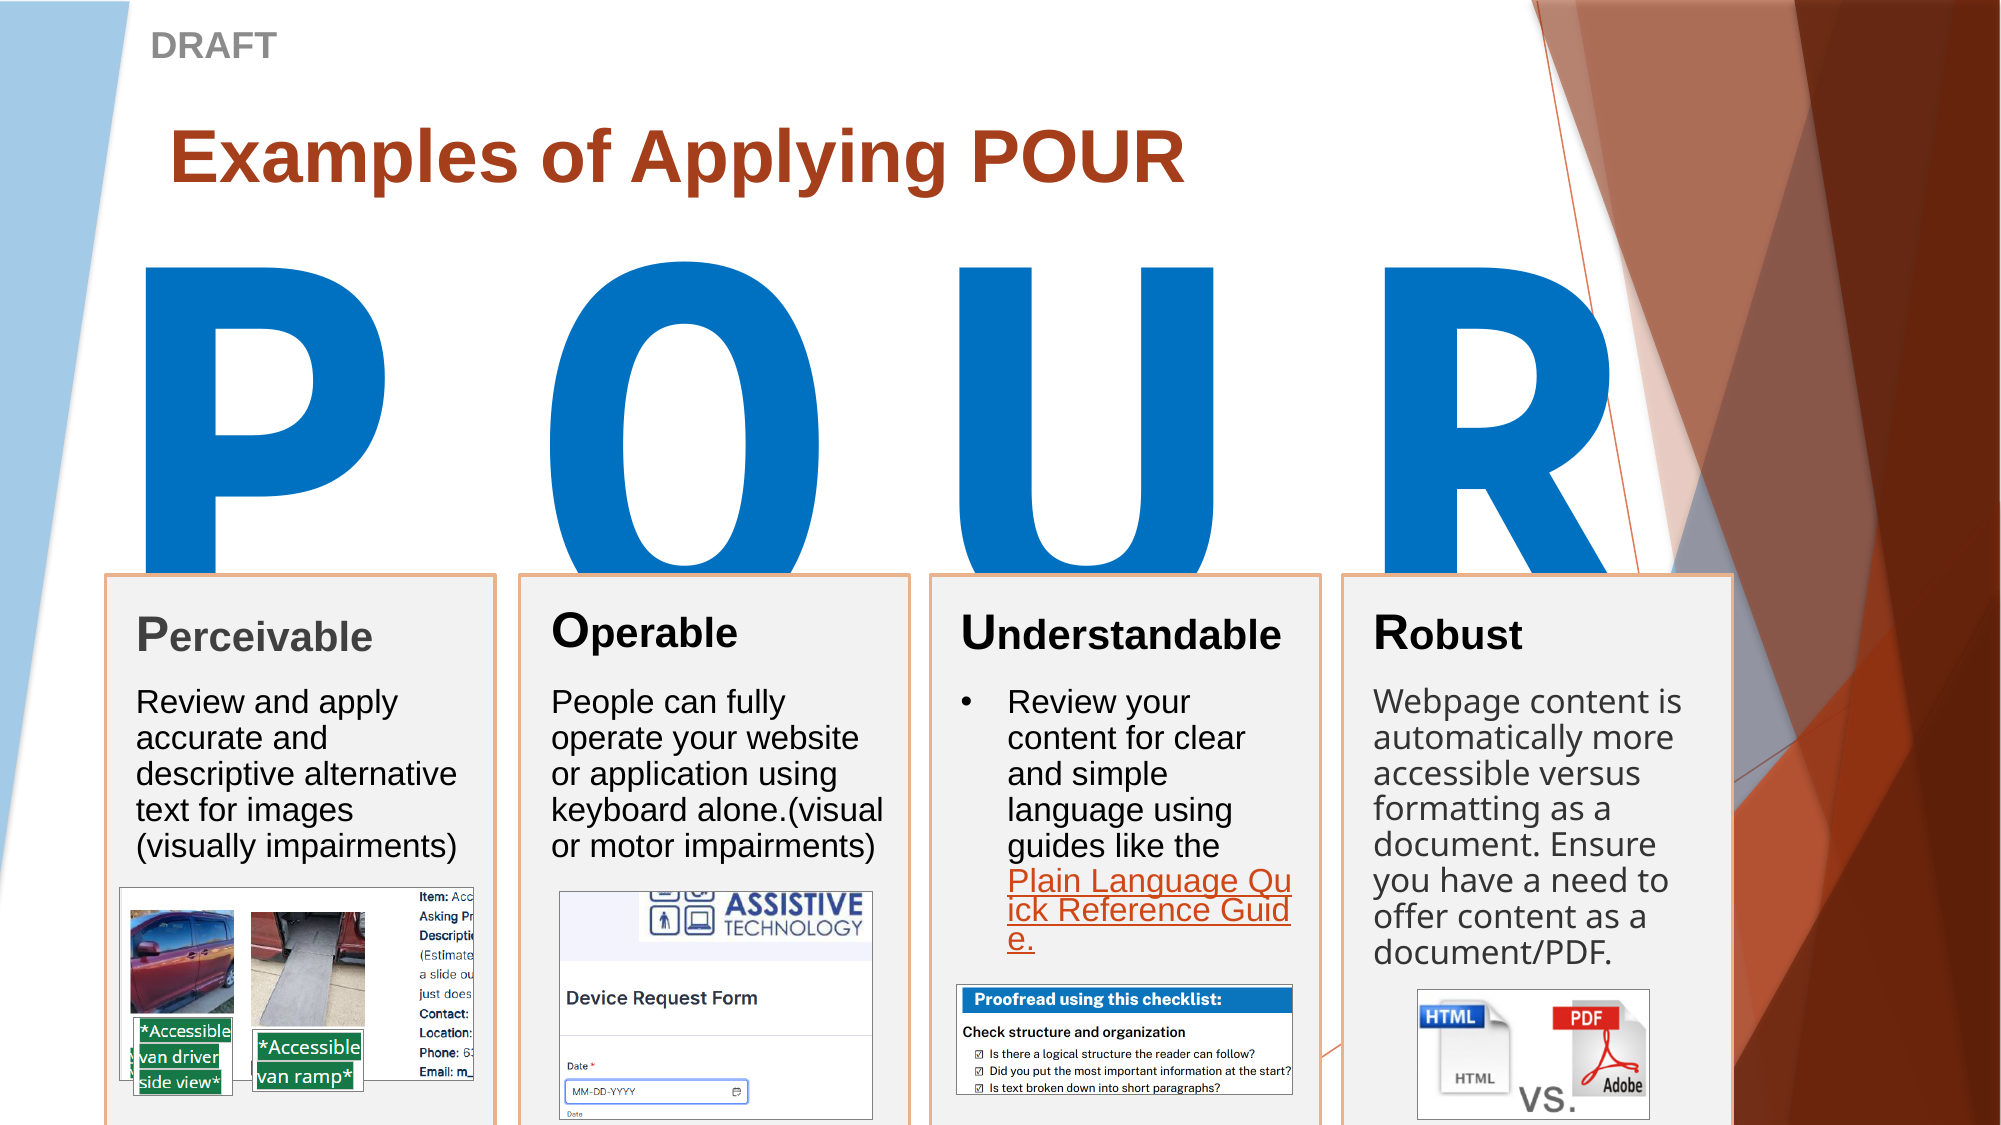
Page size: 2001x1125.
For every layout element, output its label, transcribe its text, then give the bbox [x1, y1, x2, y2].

title Examples of Applying POUR [154, 99, 1487, 225]
text_box Operable [536, 593, 922, 670]
text_box People can fully operate your website or application using keyboard alone.(visual or motor impairments) [536, 677, 900, 972]
text_box [518, 573, 911, 1125]
list Perceivable [120, 593, 511, 670]
text_box [1341, 573, 1734, 1125]
text_box Review and apply accurate and descriptive alternative text for images (visually impairments) [120, 677, 495, 916]
text_box Review your content for clear and simple language using guides like the Plain Language Quick Reference Guide. [945, 677, 1312, 1125]
text_box P [91, 185, 512, 826]
text_box [929, 573, 1322, 1125]
picture [956, 983, 1293, 1096]
picture [558, 891, 874, 1120]
text_box Webpage content is automatically more accessible versus formatting as a document. Ensure you have a need to offer content as a document/PDF. [1358, 677, 1710, 1125]
text_box Robust [1358, 595, 1749, 672]
text_box O [911, 670, 922, 826]
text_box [119, 887, 475, 1097]
text_box Understandable [945, 595, 1330, 672]
text_box O [520, 185, 922, 593]
text_box U [922, 185, 1330, 826]
picture [1417, 988, 1651, 1121]
text_box [104, 573, 497, 1125]
text_box R [1330, 185, 1751, 826]
